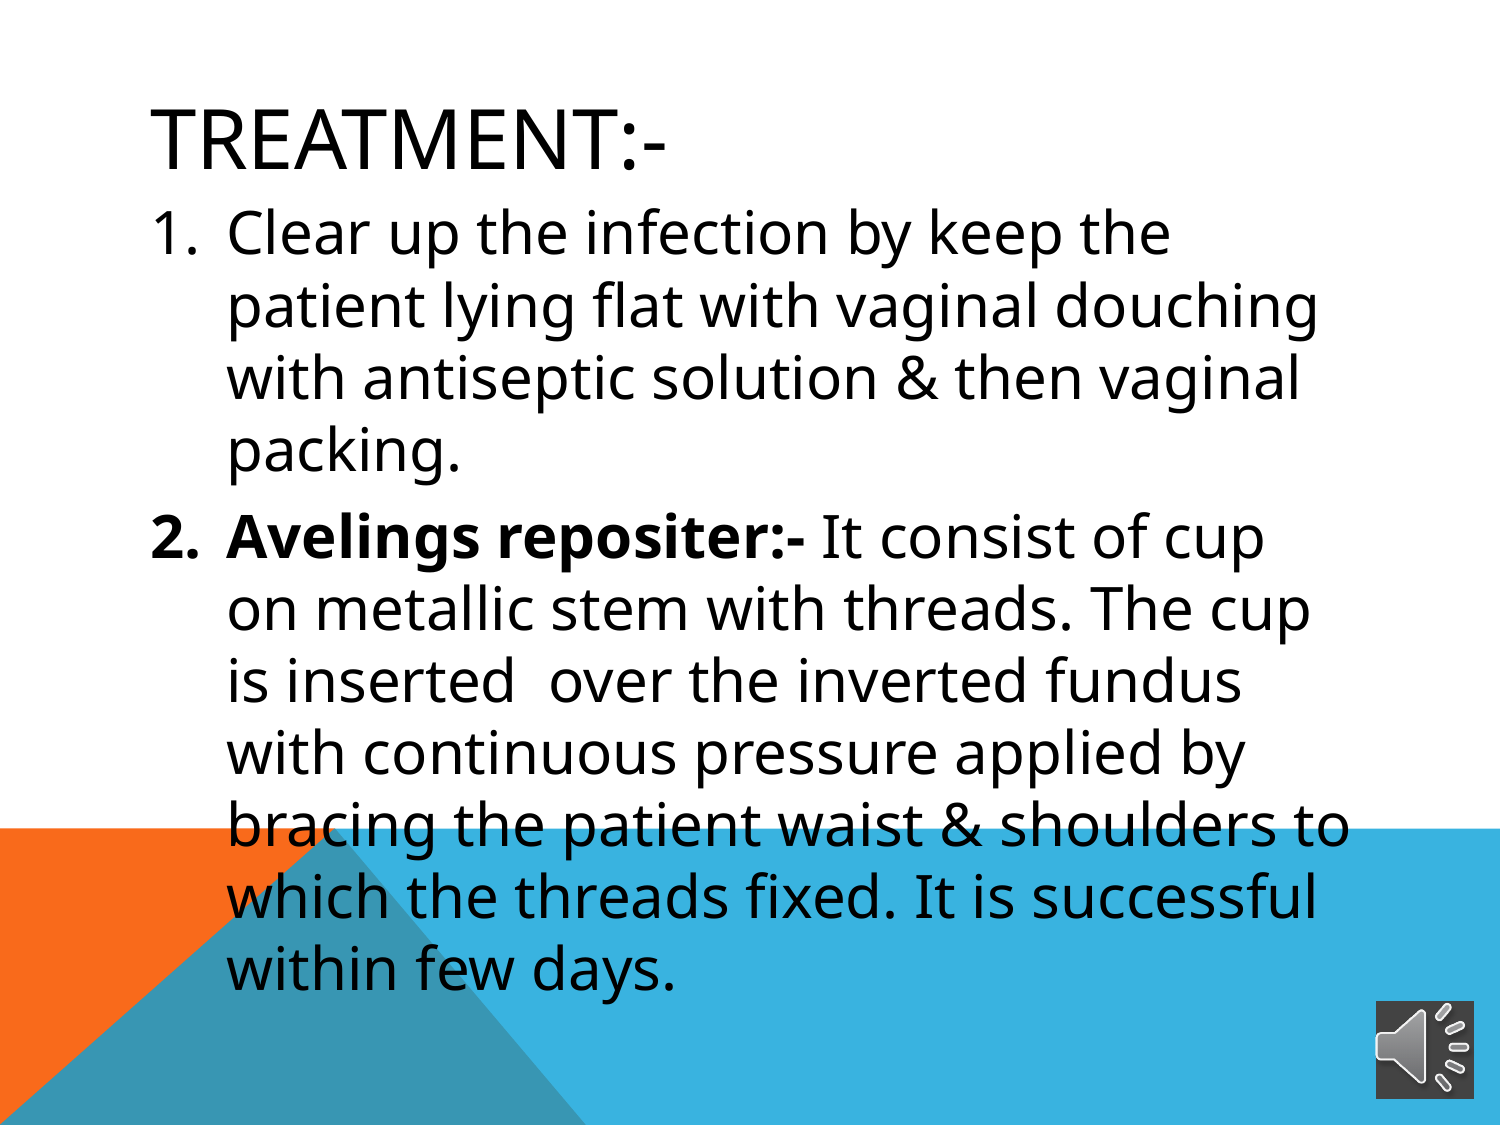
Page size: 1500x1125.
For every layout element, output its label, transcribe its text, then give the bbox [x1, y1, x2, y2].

picture [1374, 999, 1476, 1101]
title Treatment:- [135, 60, 1369, 187]
list Clear up the infection by keep the patient lying flat with vaginal douching with antiseptic solution & then vaginal packing. Avelings repositer:- It consist of cup on metallic stem with threads. The cup is inserted over the inverted fundus with continuous pressure applied by bracing the patient waist & shoulders to which the threads fixed. It is successful within few days. [135, 187, 1369, 1013]
